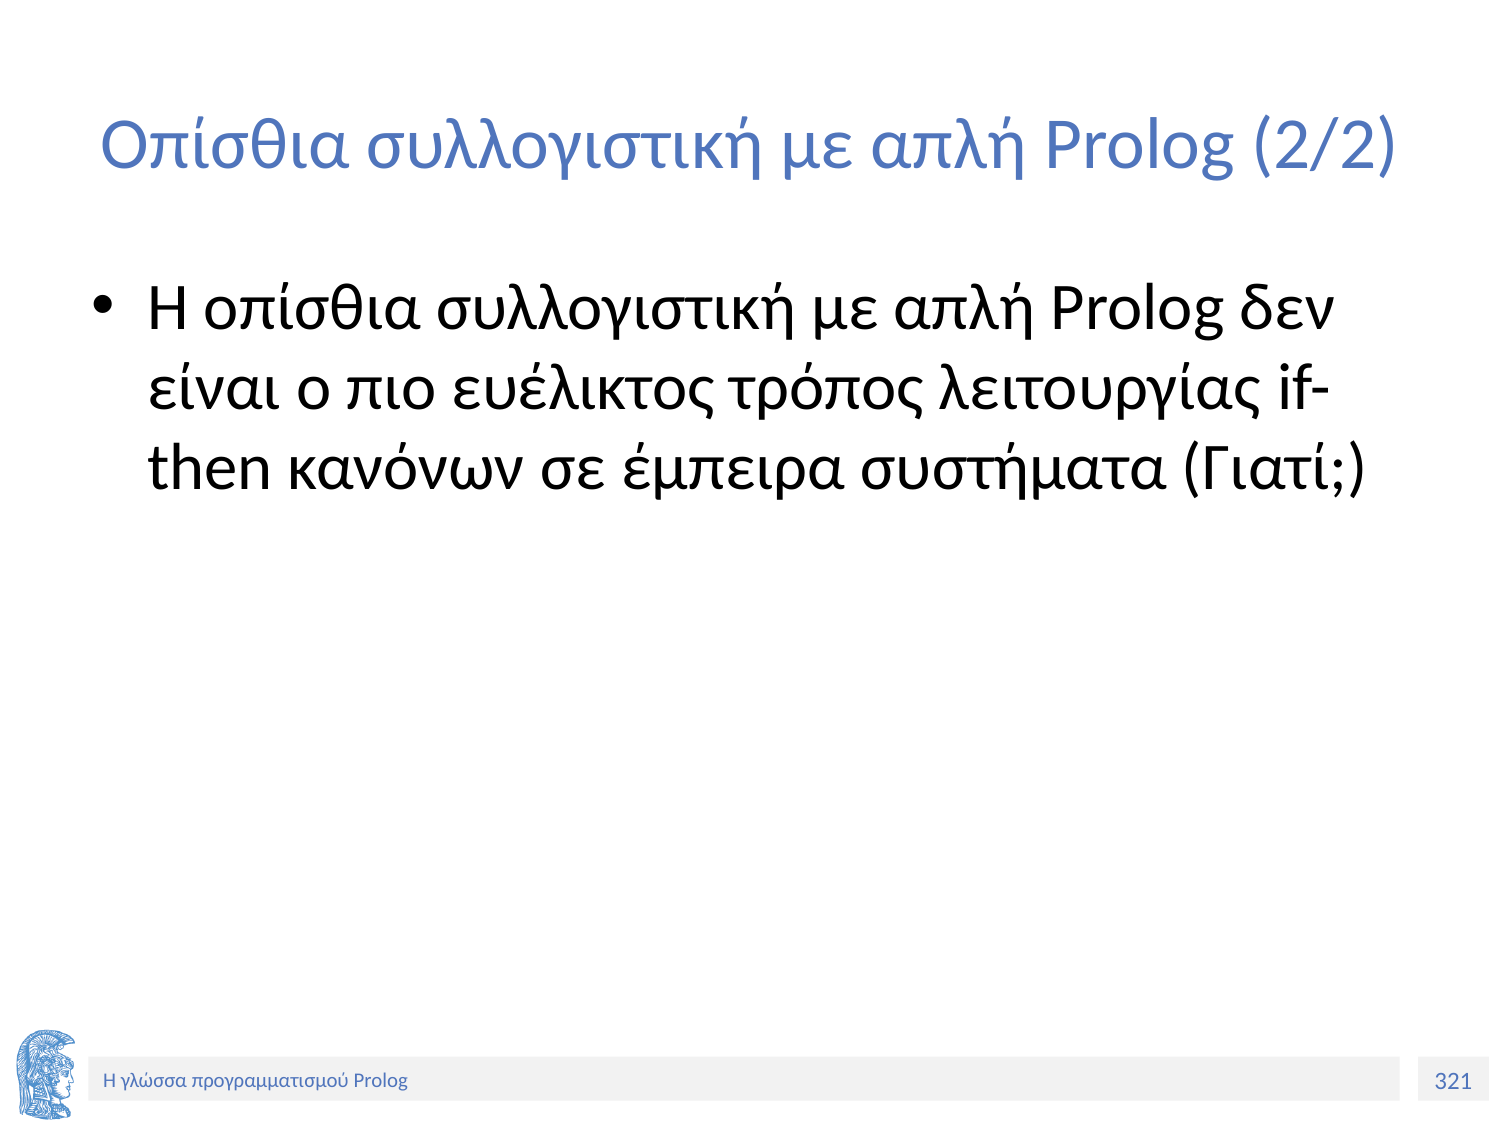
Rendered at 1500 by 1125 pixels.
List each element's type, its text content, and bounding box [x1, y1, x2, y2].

list Η οπίσθια συλλογιστική με απλή Prolog δεν είναι ο πιο ευέλικτος τρόπος λειτουργίας if-then κανόνων σε έμπειρα συστήματα (Γιατί;) [76, 255, 1427, 998]
picture [9, 1026, 81, 1120]
title Οπίσθια συλλογιστική με απλή Prolog (2/2) [75, 45, 1425, 233]
